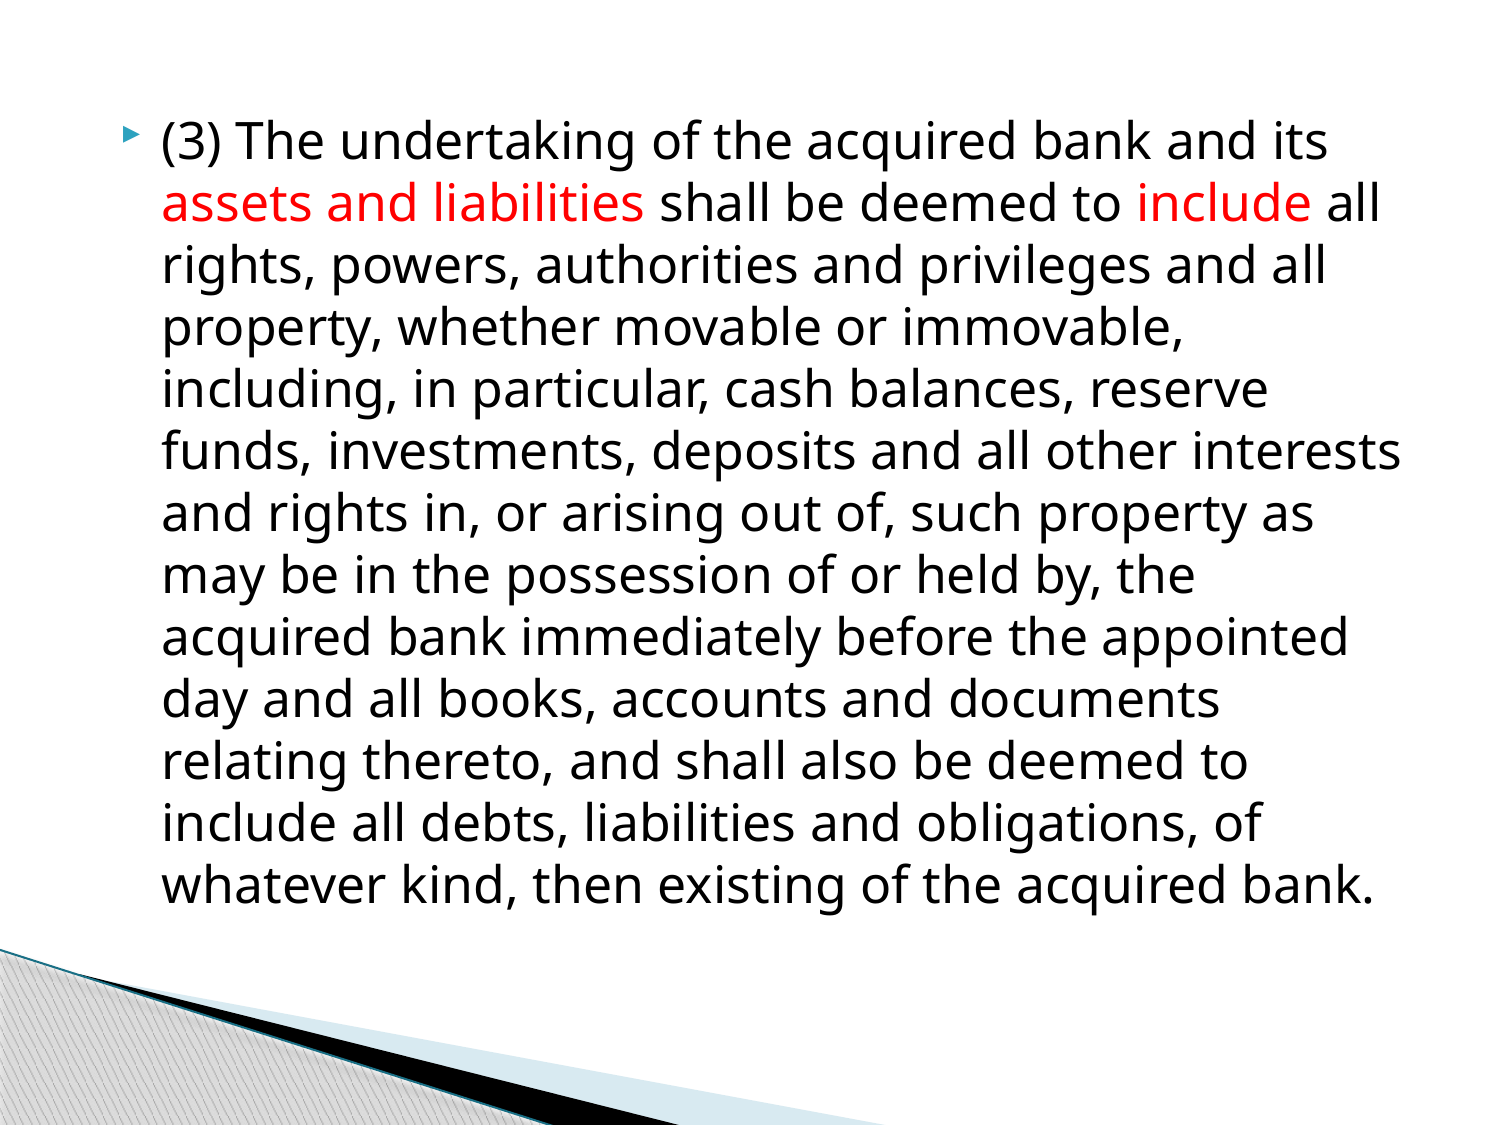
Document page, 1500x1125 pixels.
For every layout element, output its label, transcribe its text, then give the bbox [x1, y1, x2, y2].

list (3) The undertaking of the acquired bank and its assets and liabilities shall be deemed to include all rights, powers, authorities and privileges and all property, whether movable or immovable, including, in particular, cash balances, reserve funds, investments, deposits and all other interests and rights in, or arising out of, such property as may be in the possession of or held by, the acquired bank immediately before the appointed day and all books, accounts and documents relating thereto, and shall also be deemed to include all debts, liabilities and obligations, of whatever kind, then existing of the acquired bank. [87, 99, 1425, 986]
